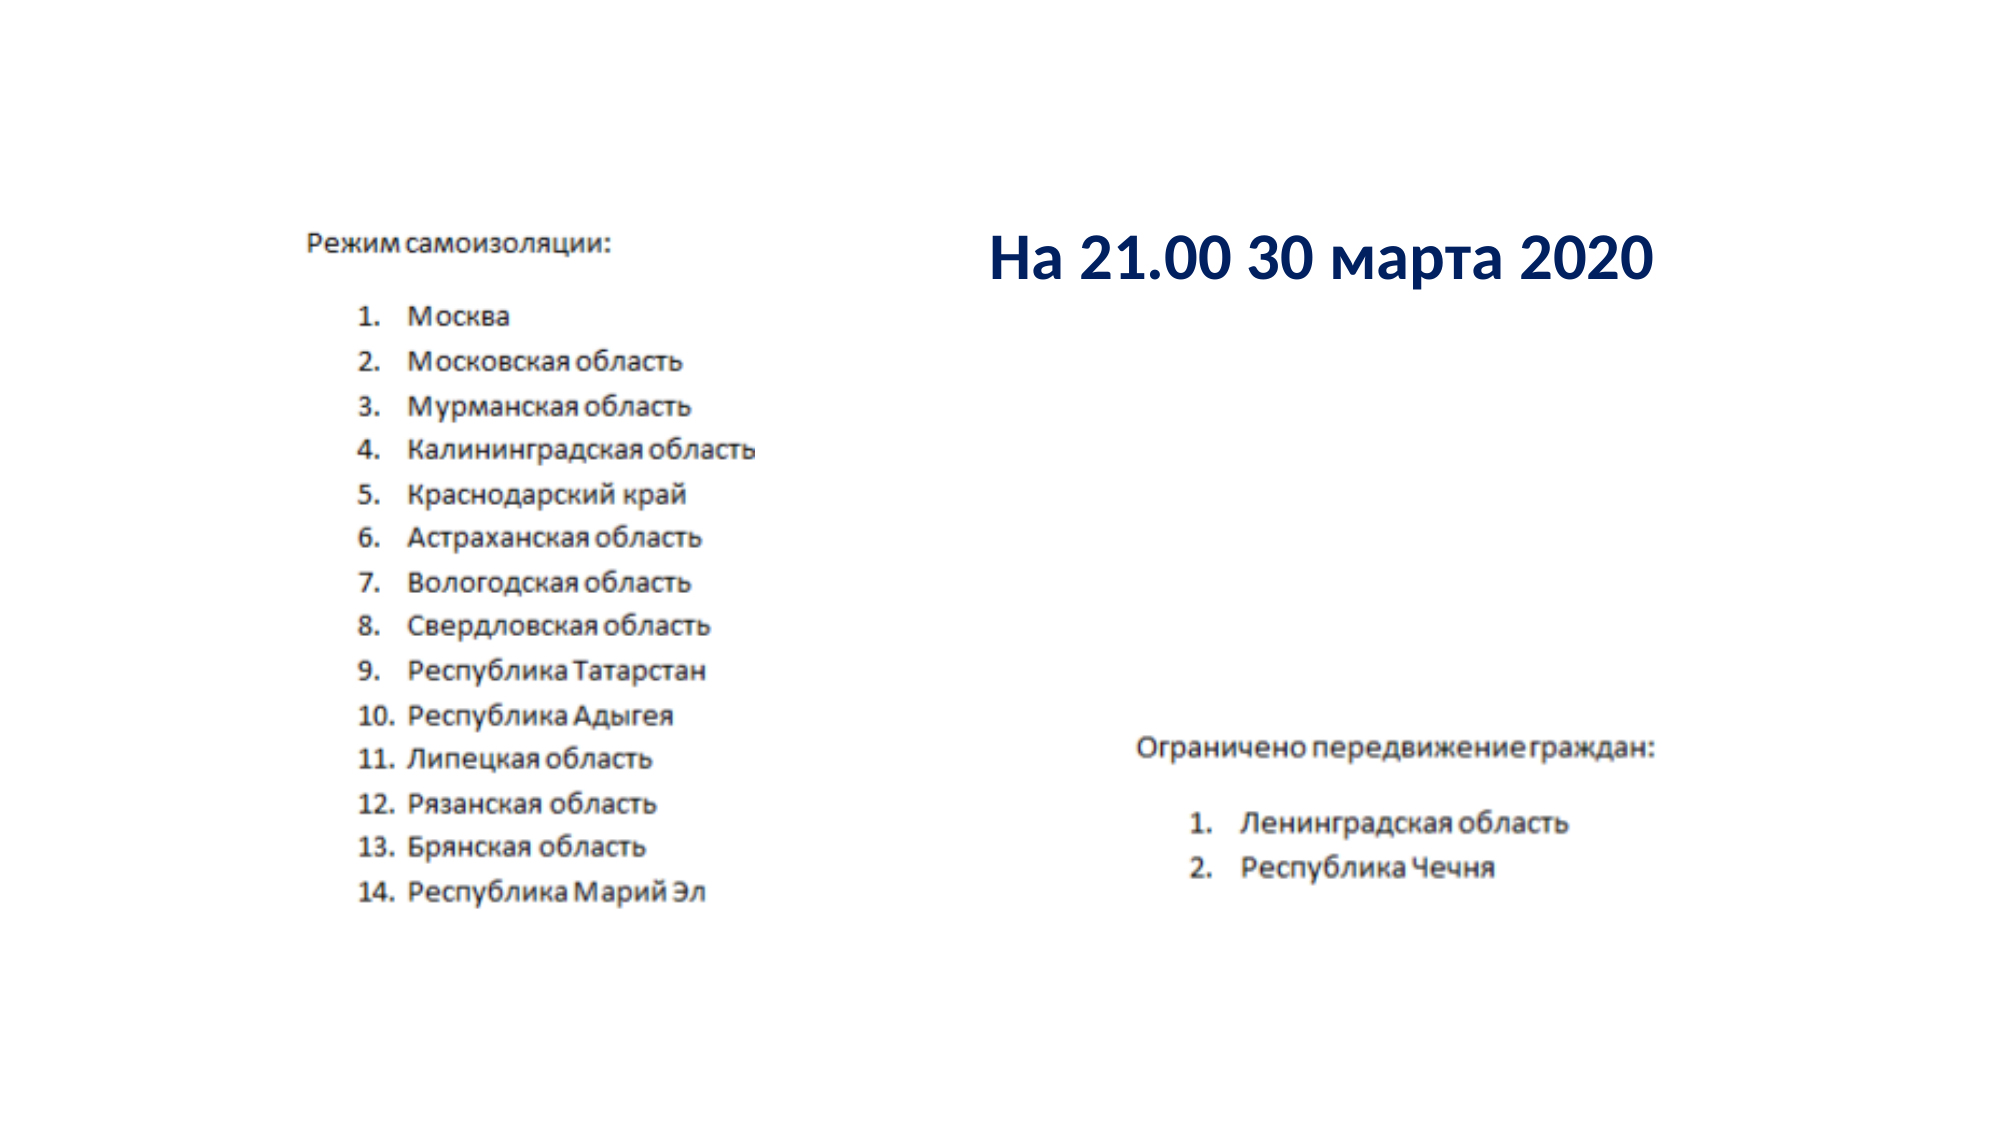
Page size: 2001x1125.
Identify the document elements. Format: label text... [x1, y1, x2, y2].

text_box На 21.00 30 марта 2020 [974, 205, 1670, 300]
picture [283, 206, 755, 937]
picture [1110, 694, 1717, 937]
